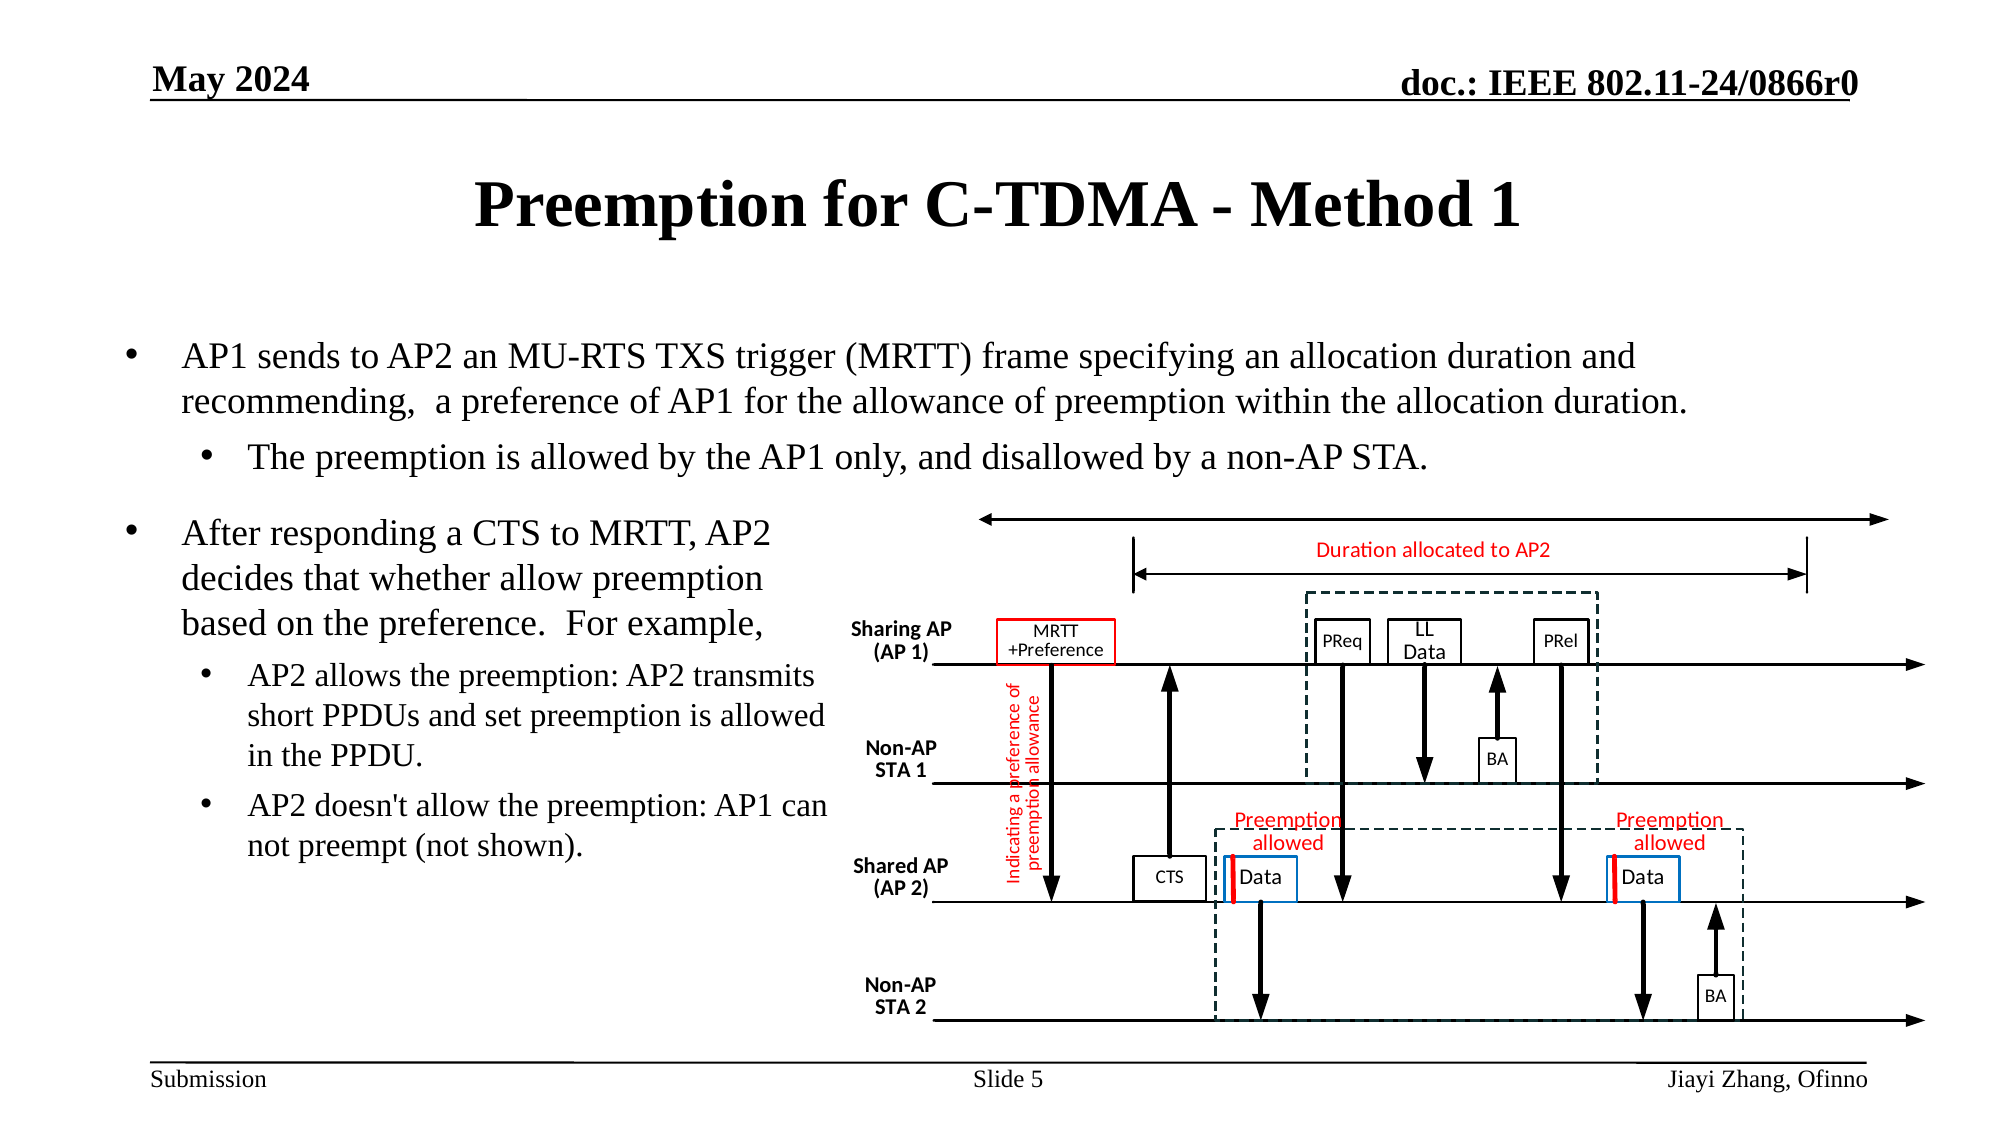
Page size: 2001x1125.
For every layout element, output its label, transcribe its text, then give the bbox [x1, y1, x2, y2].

list AP1 sends to AP2 an MU-RTS TXS trigger (MRTT) frame specifying an allocation duration and recommending, a preference of AP1 for the allowance of preemption within the allocation duration. The preemption is allowed by the AP1 only, and disallowed by a non-AP STA. [100, 323, 1850, 509]
text_box After responding a CTS to MRTT, AP2 decides that whether allow preemption based on the preference. For example, AP2 allows the preemption: AP2 transmits short PPDUs and set preemption is allowed in the PPDU. AP2 doesn't allow the preemption: AP1 can not preempt (not shown). [100, 499, 850, 1044]
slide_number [152, 54, 563, 100]
footer Jiayi Zhang, Ofinno [1171, 1061, 1869, 1093]
picture [837, 510, 1927, 1034]
slide_number Slide 5 [950, 1061, 1067, 1123]
title Preemption for C-TDMA - Method 1 [149, 112, 1850, 288]
